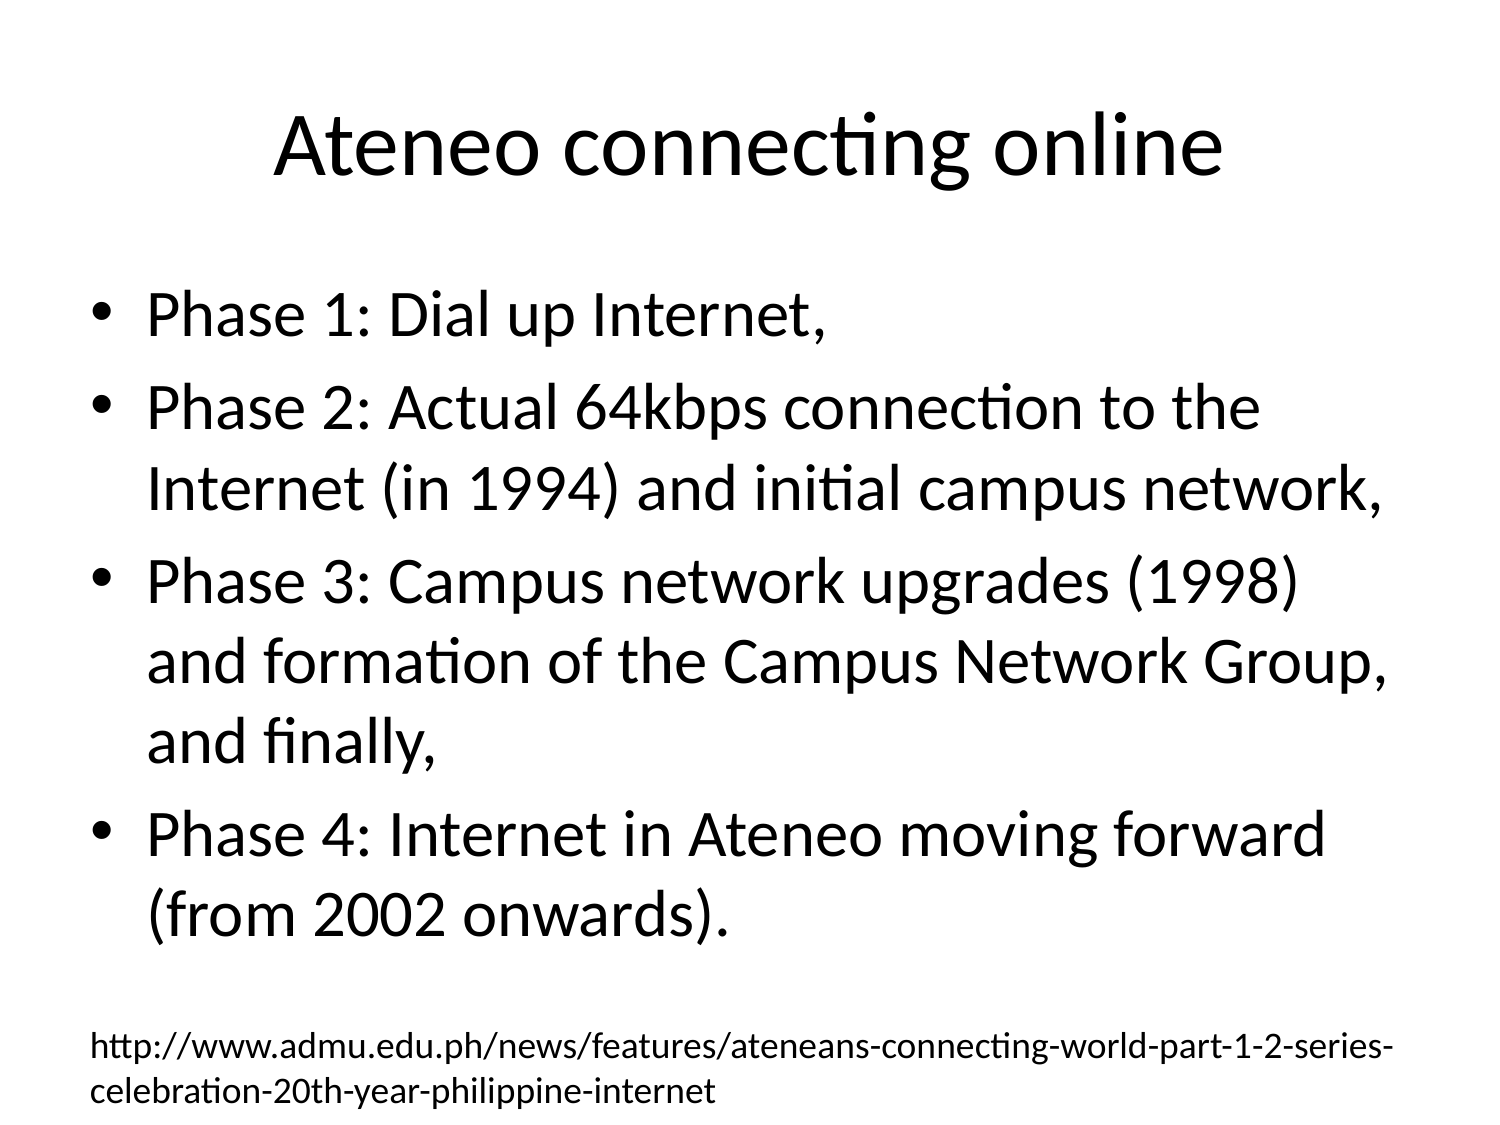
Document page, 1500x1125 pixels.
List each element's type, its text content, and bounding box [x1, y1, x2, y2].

list Phase 1: Dial up Internet, Phase 2: Actual 64kbps connection to the Internet (in 1994) and initial campus network, Phase 3: Campus network upgrades (1998) and formation of the Campus Network Group, and finally, Phase 4: Internet in Ateneo moving forward (from 2002 onwards). [75, 262, 1425, 1005]
text_box http://www.admu.edu.ph/news/features/ateneans-connecting-world-part-1-2-series-celebration-20th-year-philippine-internet [74, 1013, 1500, 1119]
title Ateneo connecting online [75, 45, 1425, 233]
